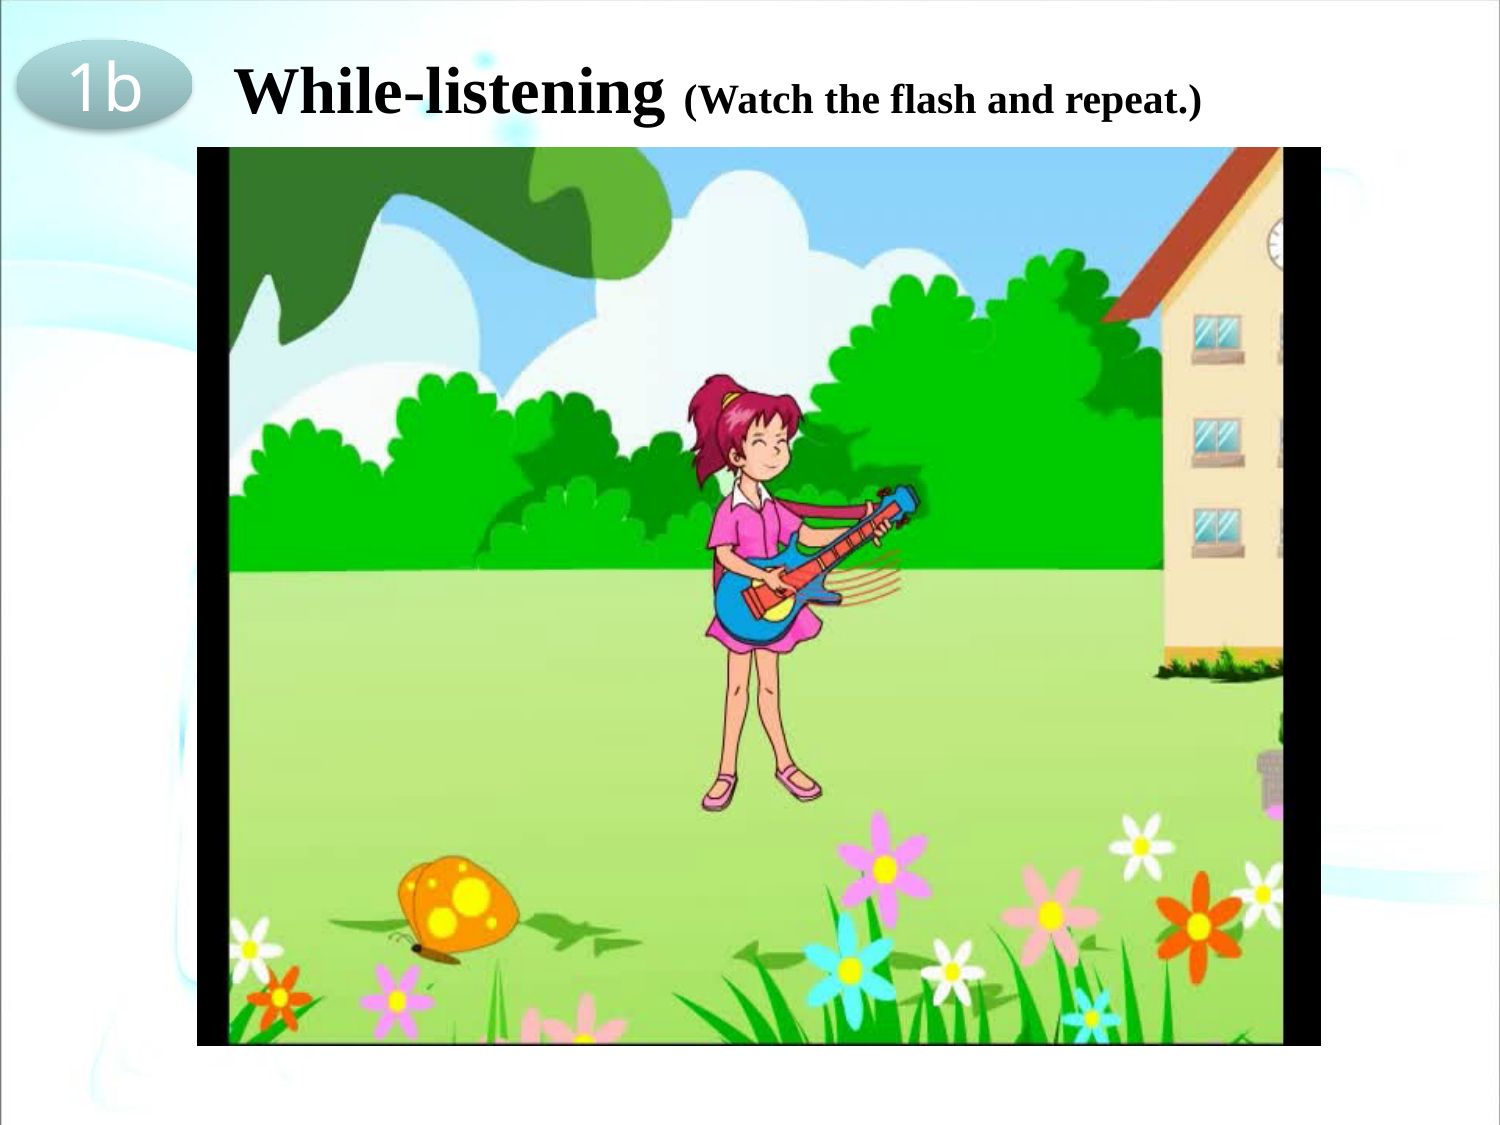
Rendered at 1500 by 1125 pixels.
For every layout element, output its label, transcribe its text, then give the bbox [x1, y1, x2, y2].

text_box While-listening (Watch the flash and repeat.) [218, 39, 1476, 147]
text_box 1b [16, 39, 193, 130]
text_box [196, 146, 1322, 1047]
picture [0, 0, 1500, 1125]
